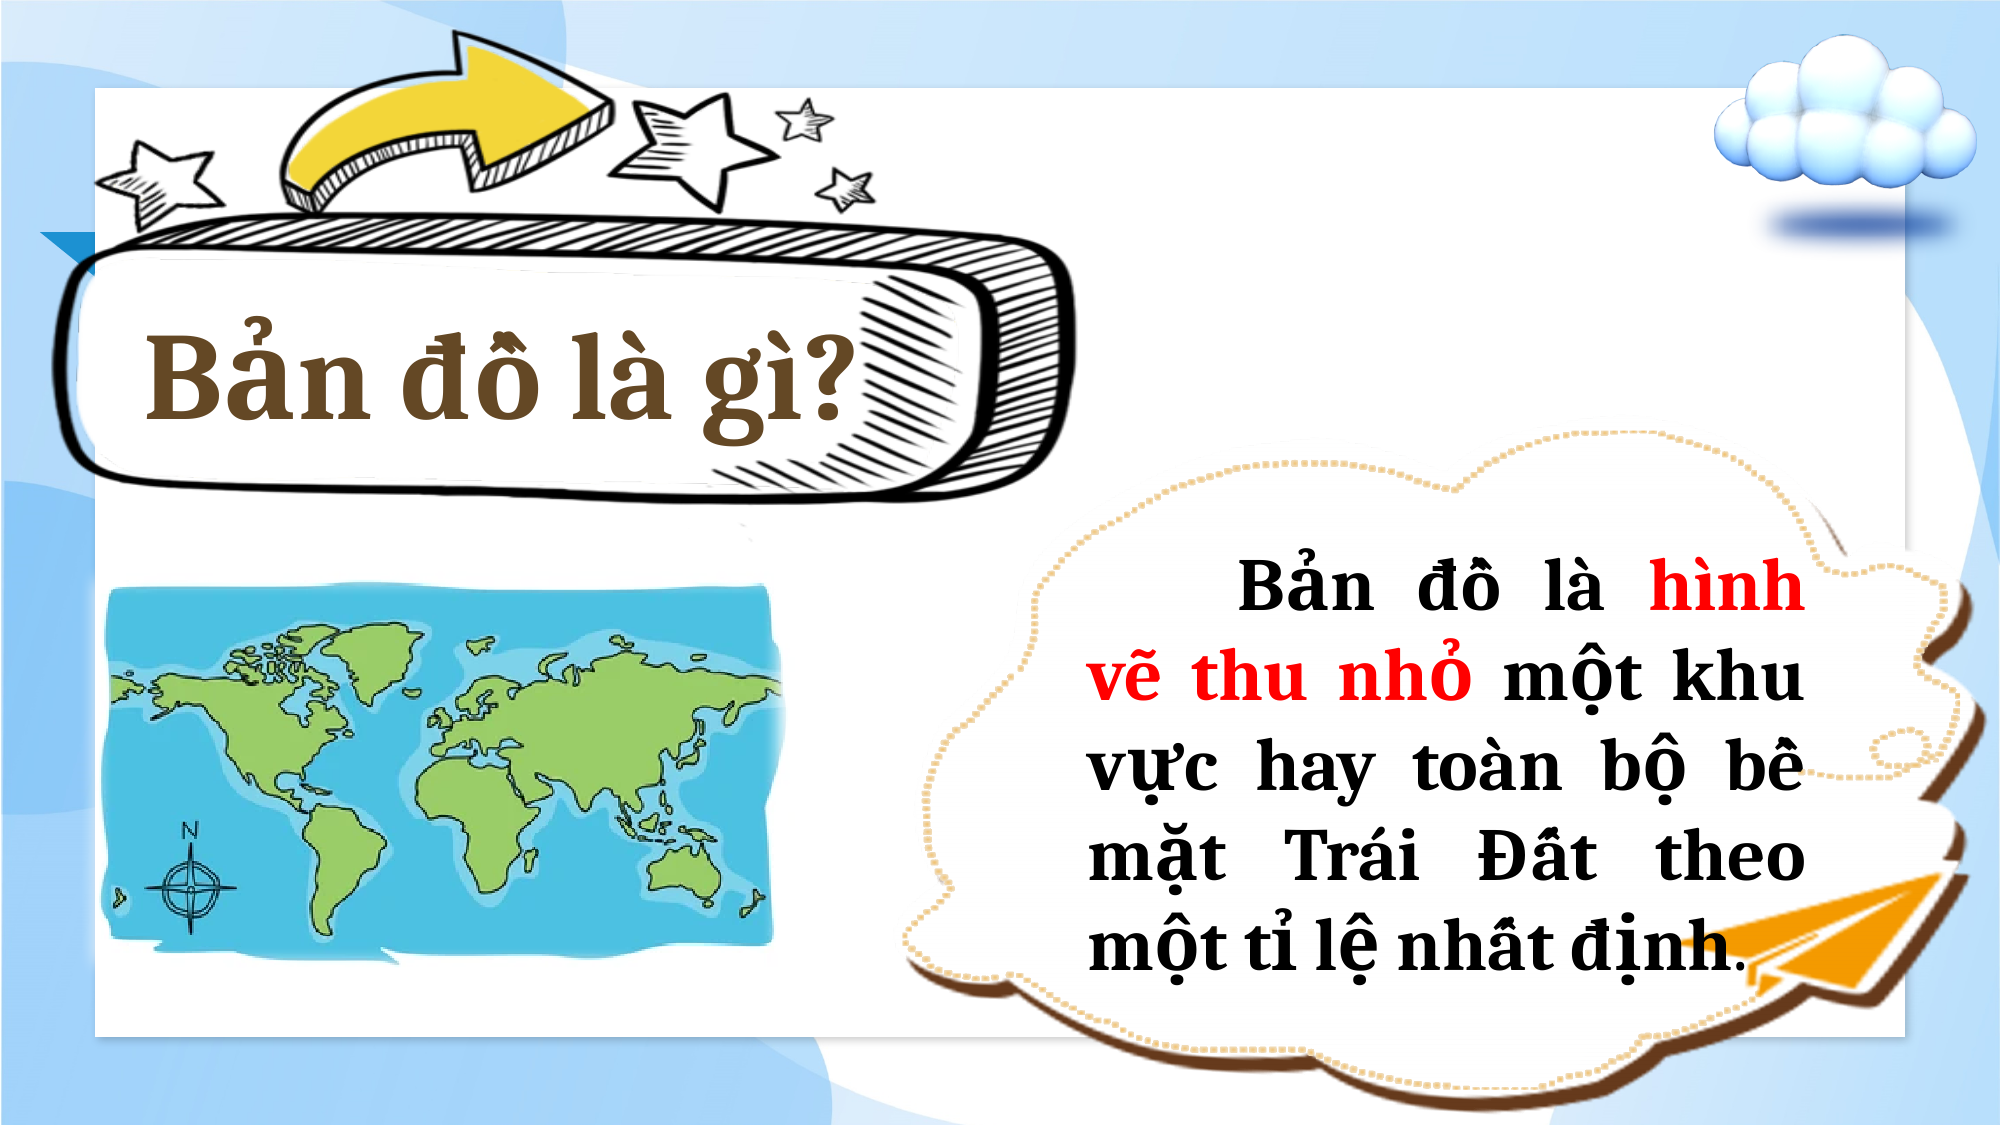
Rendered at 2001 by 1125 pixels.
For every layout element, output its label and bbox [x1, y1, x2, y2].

text_box [892, 414, 1990, 1115]
text_box [0, 9, 1134, 543]
picture [0, 0, 2000, 1125]
